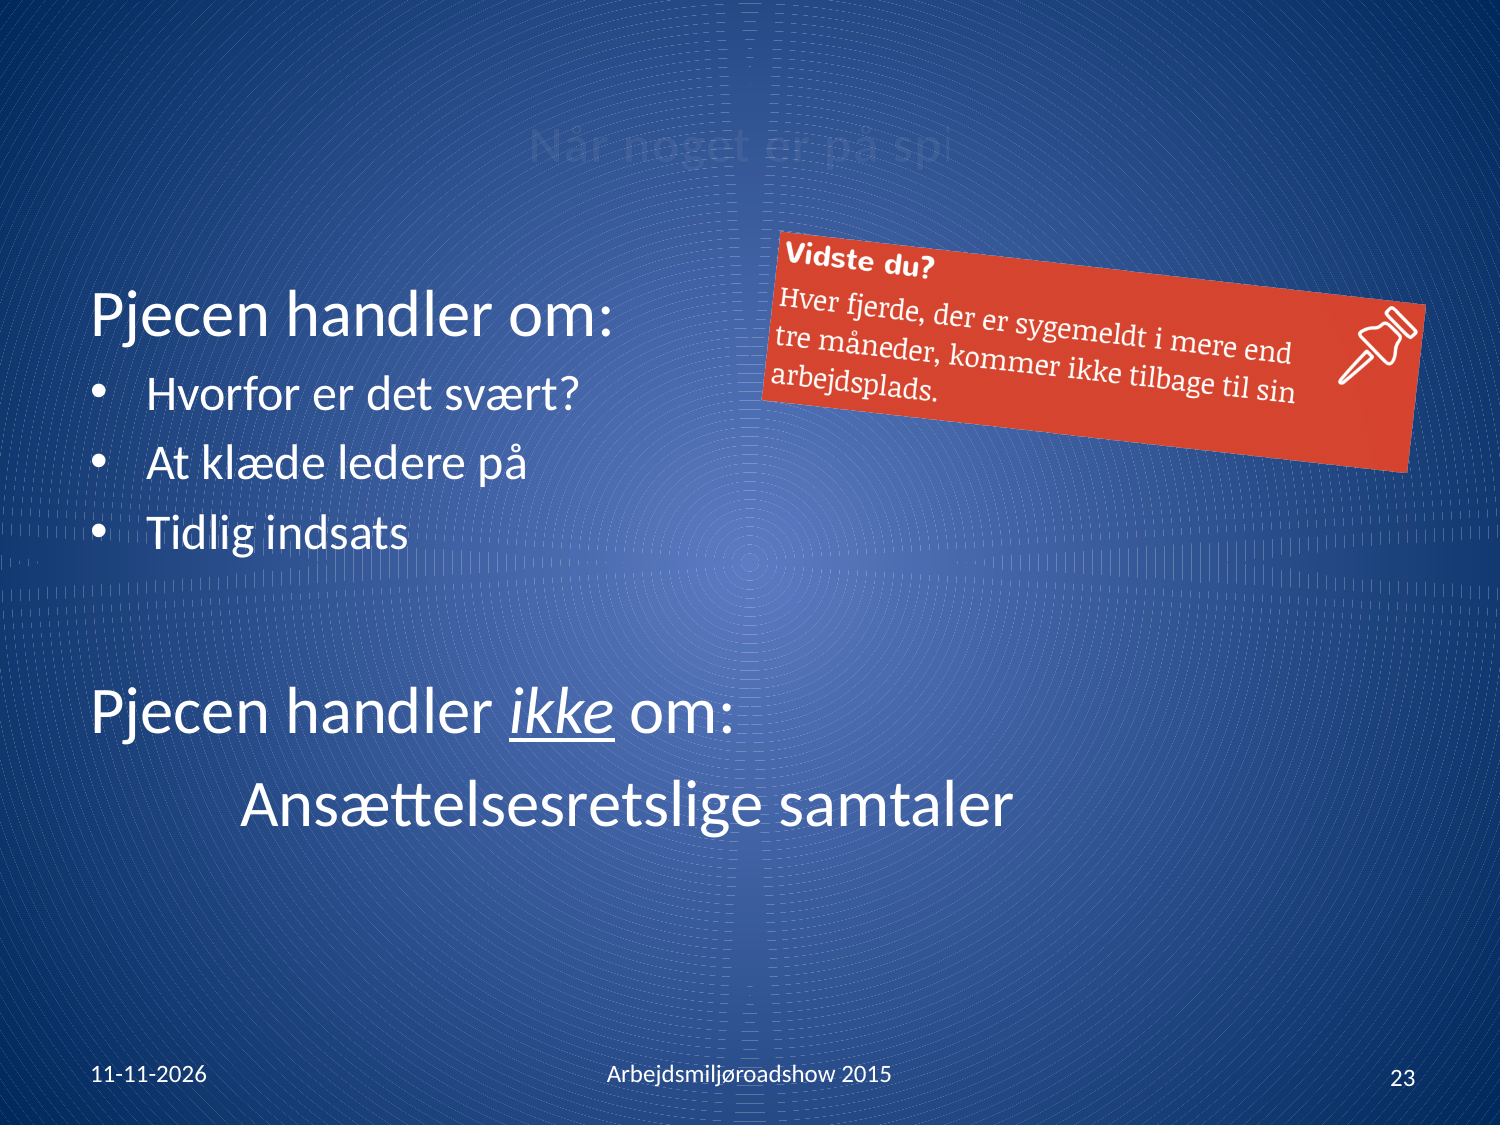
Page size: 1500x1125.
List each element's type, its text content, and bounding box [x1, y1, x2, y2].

title Når noget er på spil [75, 45, 1425, 233]
footer Arbejdsmiljøroadshow 2015 [512, 1042, 988, 1103]
slide_number 23 [1080, 1046, 1431, 1107]
list Pjecen handler om: Hvorfor er det svært? At klæde ledere på Tidlig indsats Pjecen handler ikke om: Ansættelsesretslige samtaler [75, 262, 1424, 1005]
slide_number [75, 1042, 425, 1103]
picture [762, 232, 1425, 473]
